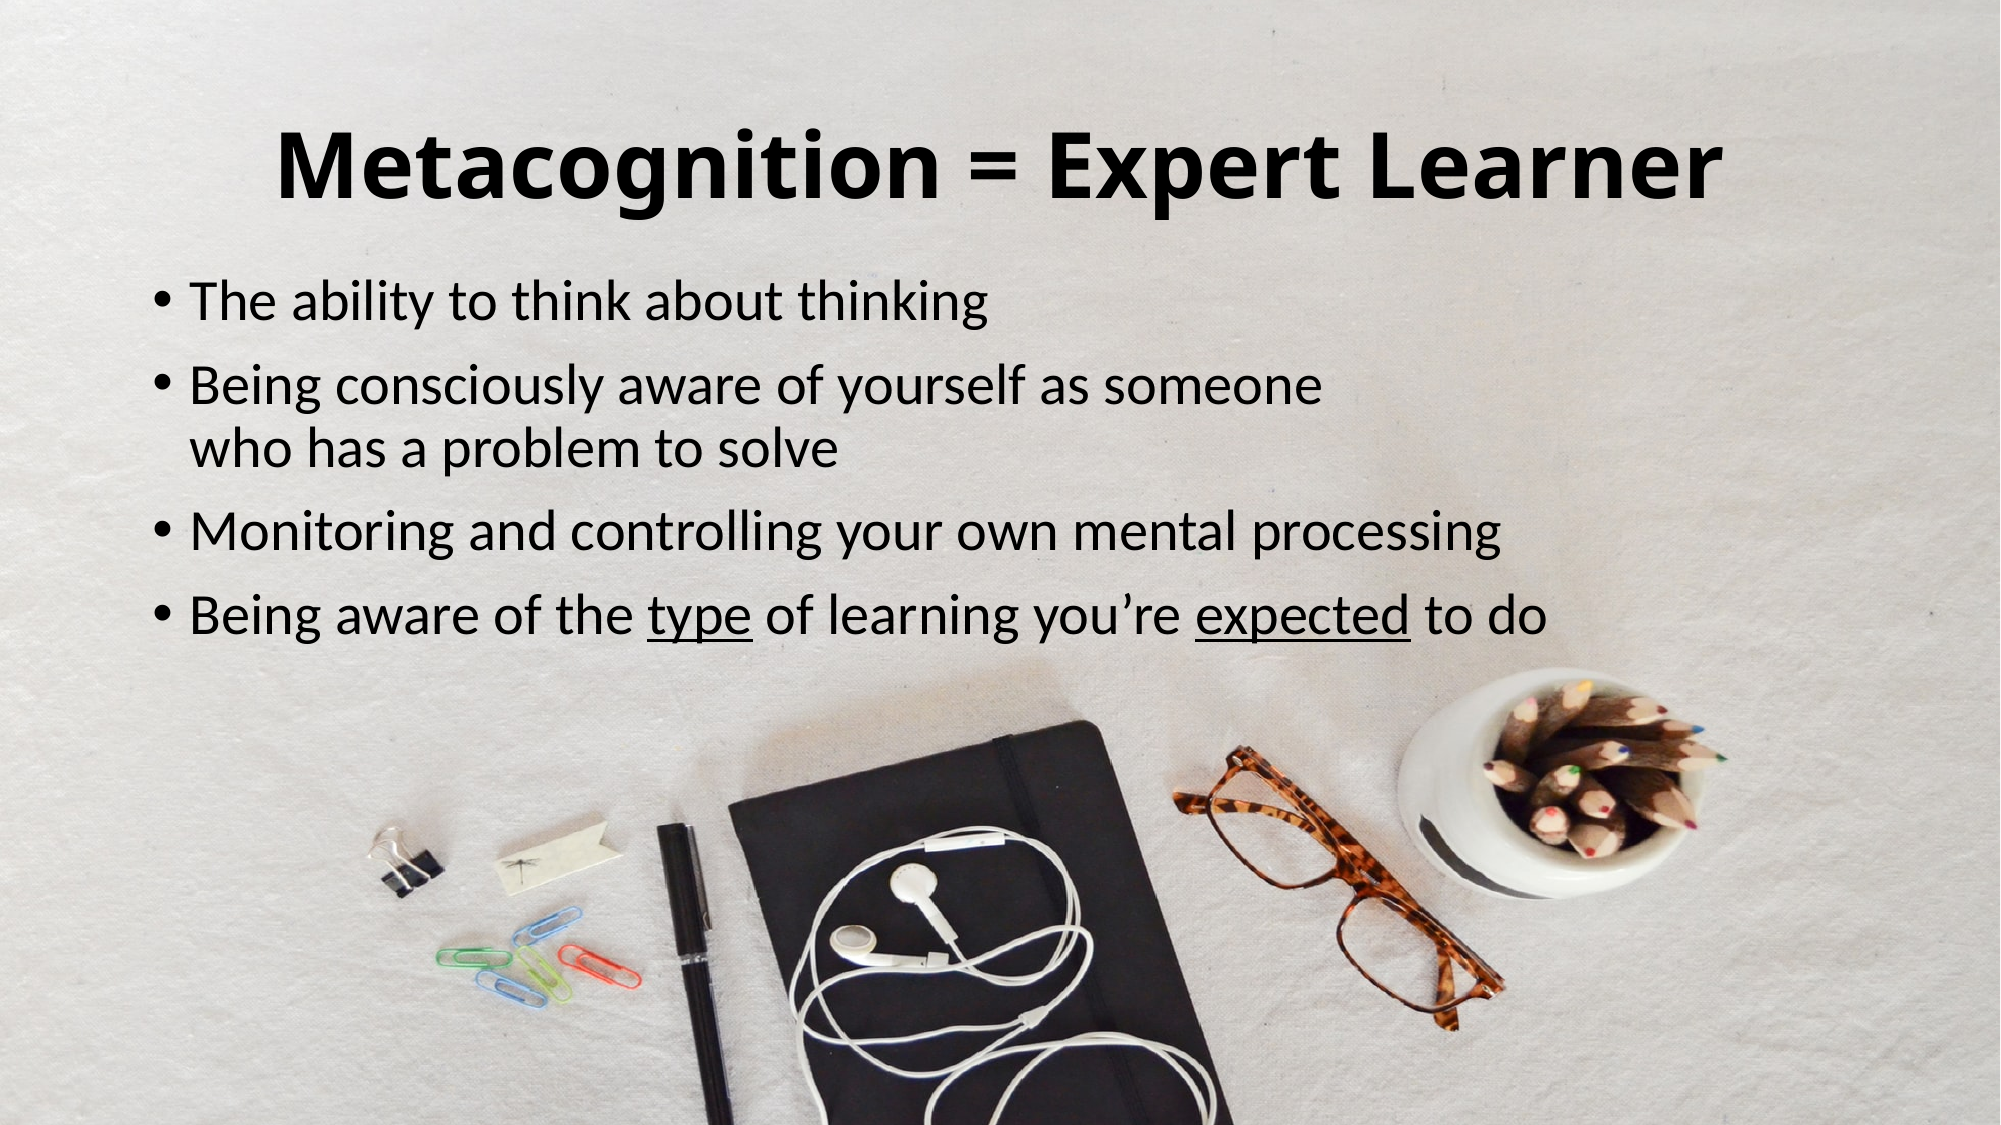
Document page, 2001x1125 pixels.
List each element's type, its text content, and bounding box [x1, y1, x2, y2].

picture [0, 0, 2001, 1125]
title Metacognition = Expert Learner [137, 59, 1863, 262]
list The ability to think about thinking Being consciously aware of yourself as someone who has a problem to solve Monitoring and controlling your own mental processing Being aware of the type of learning you’re expected to do [137, 262, 1863, 977]
